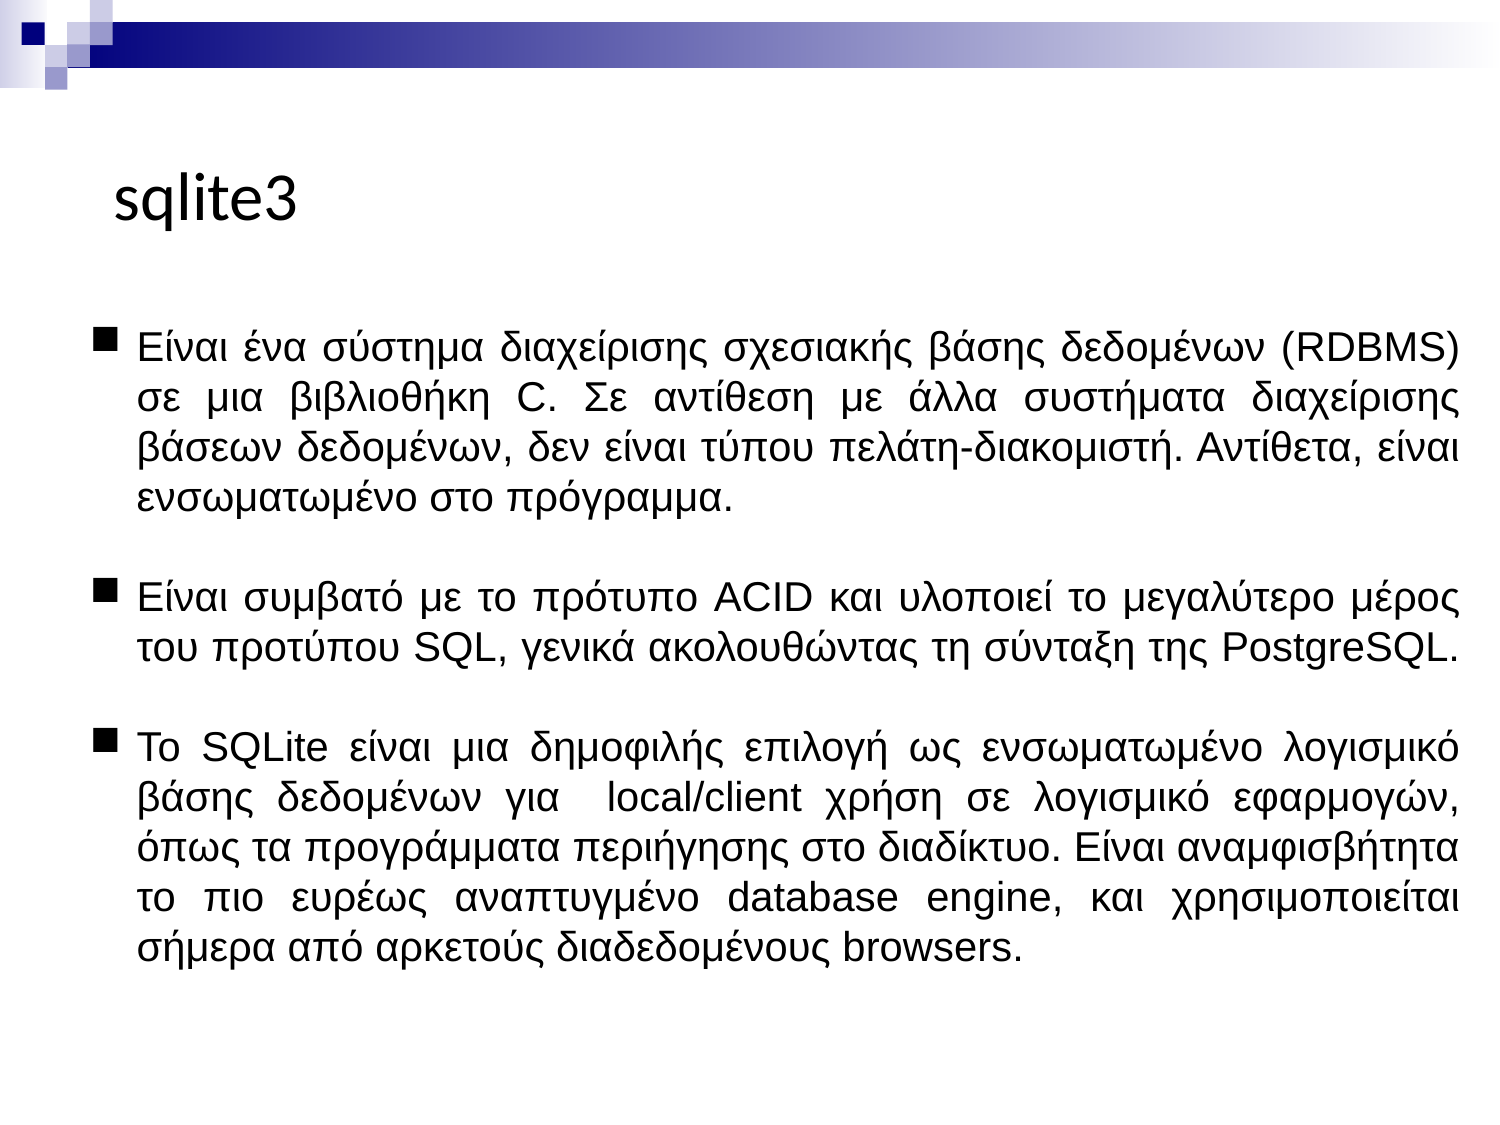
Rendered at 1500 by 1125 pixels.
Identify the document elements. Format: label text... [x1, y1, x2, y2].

text_box Είναι ένα σύστημα διαχείρισης σχεσιακής βάσης δεδομένων (RDBMS) σε μια βιβλιοθήκη C. Σε αντίθεση με άλλα συστήματα διαχείρισης βάσεων δεδομένων, δεν είναι τύπου πελάτη-διακομιστή. Αντίθετα, είναι ενσωματωμένο στο πρόγραμμα. Είναι συμβατό με το πρότυπο ACID και υλοποιεί το μεγαλύτερο μέρος του προτύπου SQL, γενικά ακολουθώντας τη σύνταξη της PostgreSQL. Το SQLite είναι μια δημοφιλής επιλογή ως ενσωματωμένο λογισμικό βάσης δεδομένων για local/client χρήση σε λογισμικό εφαρμογών, όπως τα προγράμματα περιήγησης στο διαδίκτυο. Είναι αναμφισβήτητα το πιο ευρέως αναπτυγμένο database engine, και χρησιμοποιείται σήμερα από αρκετούς διαδεδομένους browsers. [75, 312, 1475, 978]
title sqlite3 [112, 97, 687, 288]
